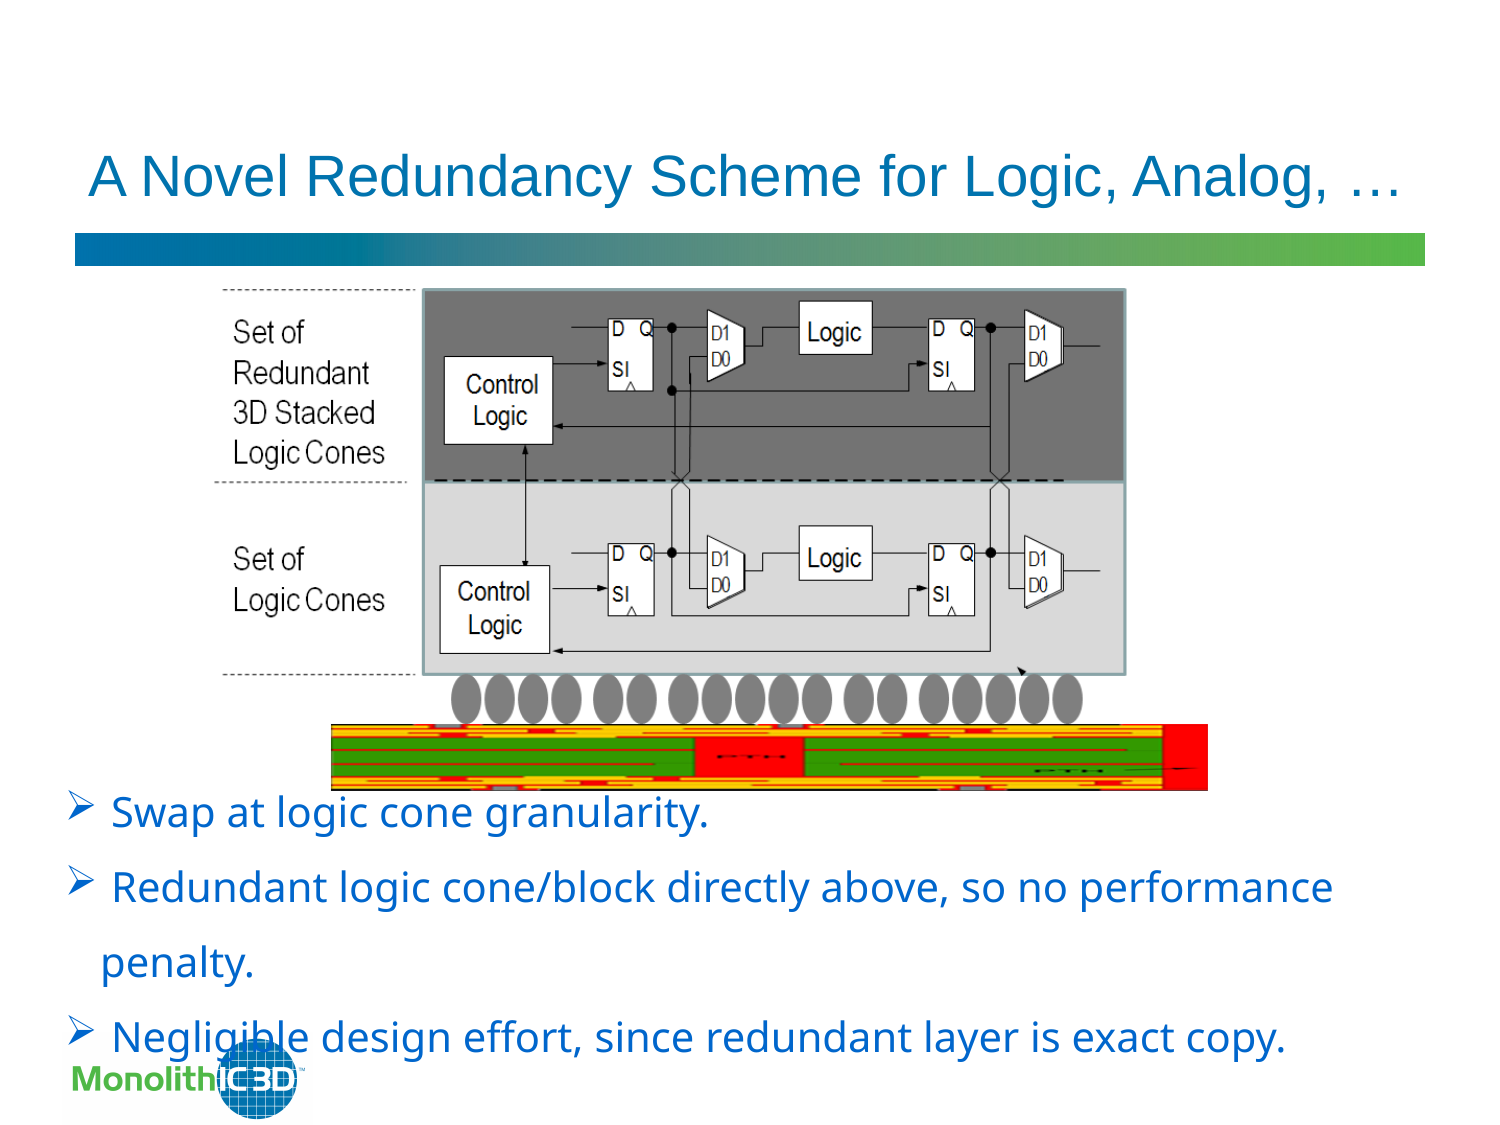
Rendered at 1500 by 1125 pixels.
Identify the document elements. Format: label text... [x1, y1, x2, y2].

picture [382, 233, 1425, 266]
picture [254, 1069, 270, 1090]
picture [273, 1069, 294, 1090]
picture [62, 1069, 313, 1125]
picture [228, 1069, 247, 1090]
picture [221, 1069, 225, 1090]
text_box A Novel Redundancy Scheme for Logic, Analog, … [73, 130, 1500, 216]
picture [212, 287, 1209, 792]
picture [374, 233, 379, 266]
text_box Swap at logic cone granularity. Redundant logic cone/block directly above, so no performance penalty. Negligible design effort, since redundant layer is exact copy. [50, 753, 1438, 1069]
